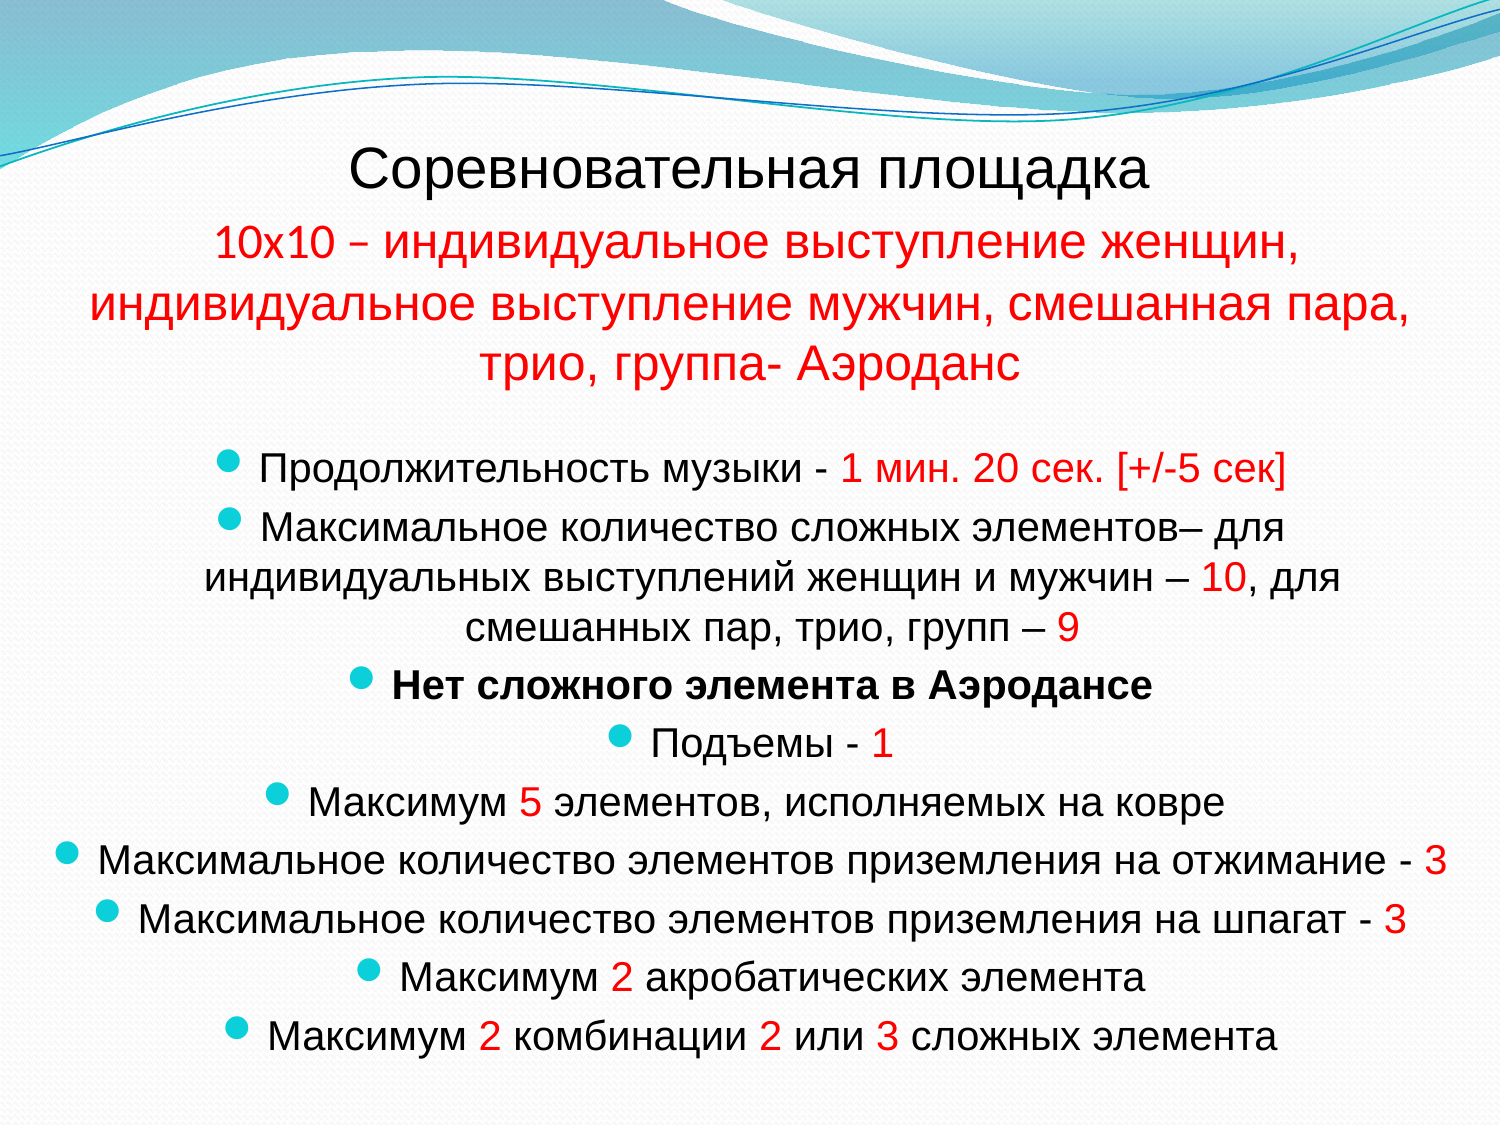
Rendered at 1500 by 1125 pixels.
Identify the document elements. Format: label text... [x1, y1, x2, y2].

list Продолжительность музыки - 1 мин. 20 сек. [+/-5 сек] Максимальное количество сложных элементов– для индивидуальных выступлений женщин и мужчин – 10, для смешанных пар, трио, групп – 9 Нет сложного элемента в Аэродансе Подъемы - 1 Максимум 5 элементов, исполняемых на ковре Максимальное количество элементов приземления на отжимание - 3 Максимальное количество элементов приземления на шпагат - 3 Максимум 2 акробатических элемента Максимум 2 комбинации 2 или 3 сложных элемента [31, 375, 1469, 1125]
title Соревновательная площадка 10x10 – индивидуальное выступление женщин, индивидуальное выступление мужчин, смешанная пара, трио, группа- Аэроданс [75, 162, 1425, 375]
